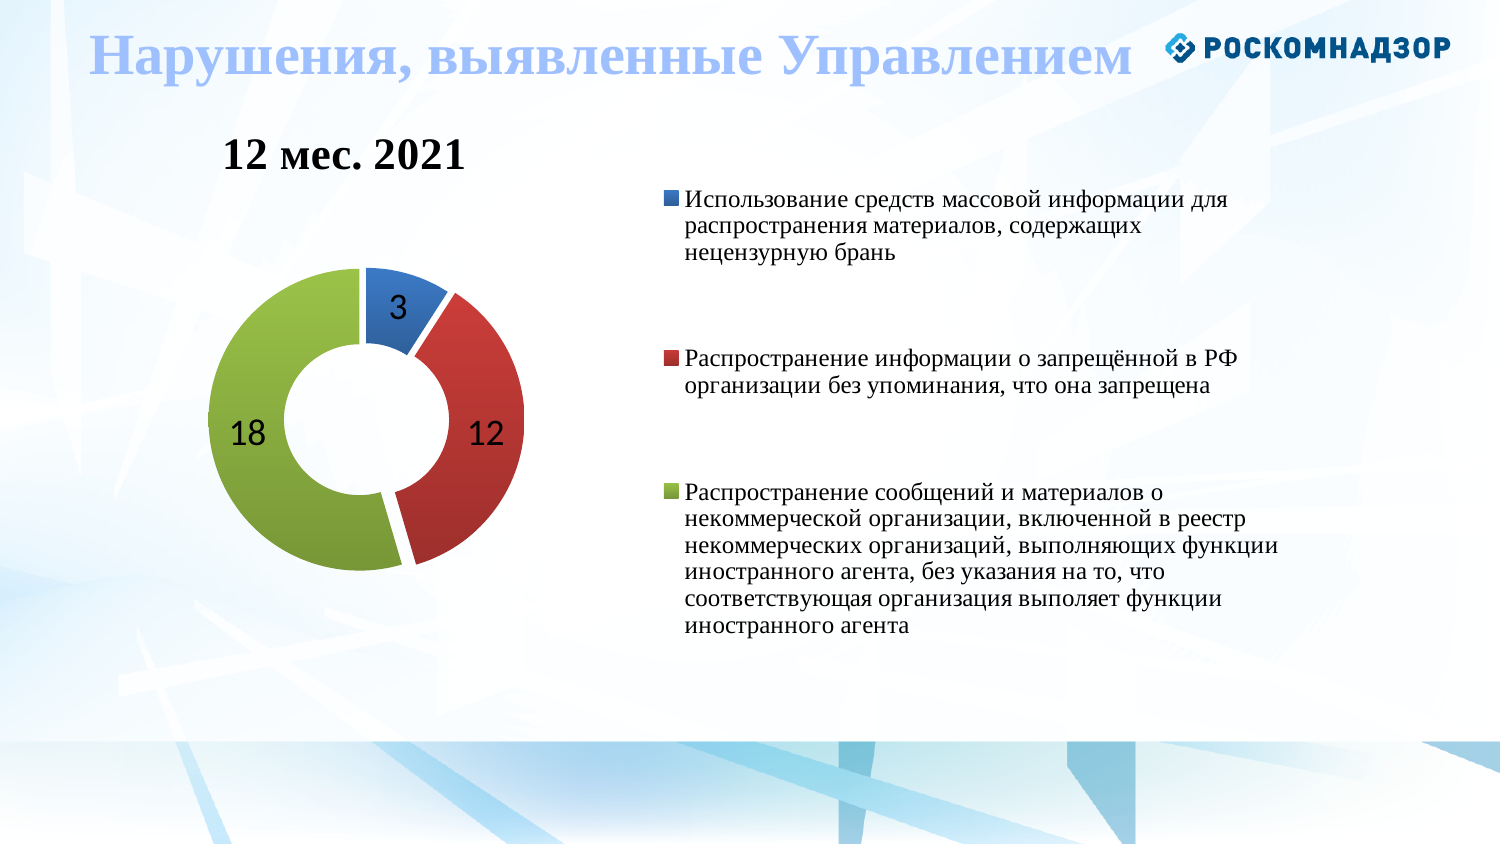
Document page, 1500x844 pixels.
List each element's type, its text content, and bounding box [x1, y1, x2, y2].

chart [53, 94, 1304, 762]
text_box Нарушения, выявленные Управлением [0, 8, 1166, 94]
picture [0, 0, 1500, 844]
